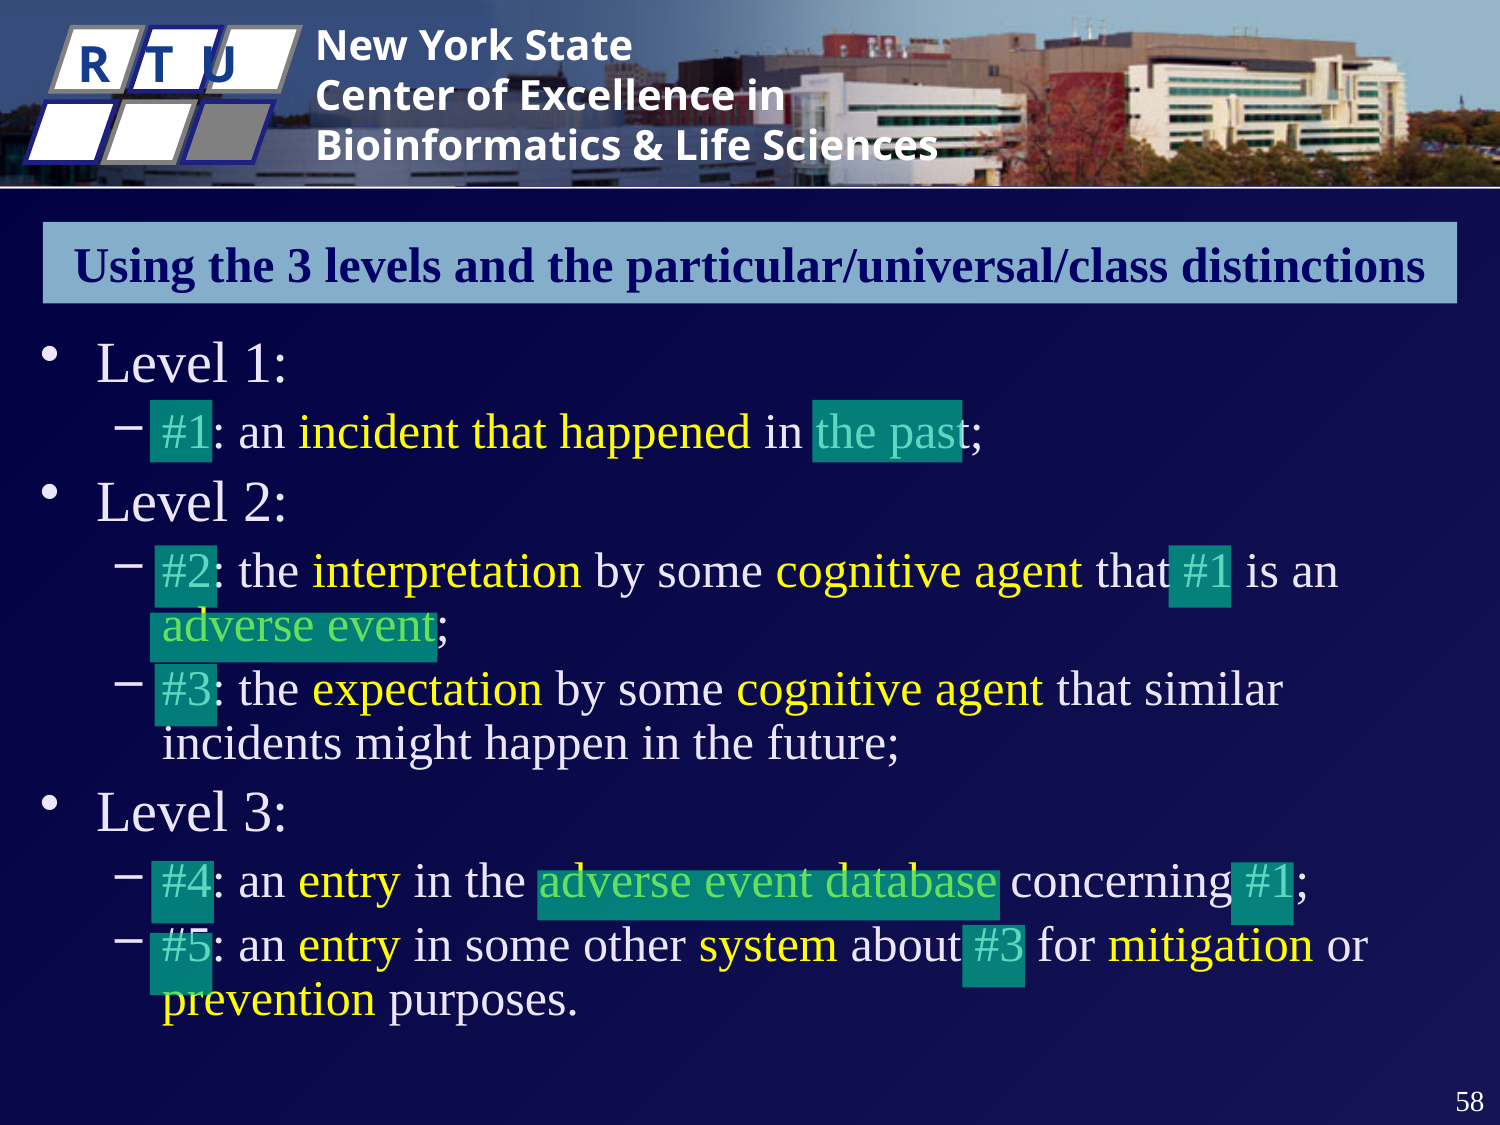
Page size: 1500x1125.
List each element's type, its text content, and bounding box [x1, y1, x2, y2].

text_box [151, 860, 214, 924]
text_box [149, 612, 438, 663]
title Using the 3 levels and the particular/universal/class distinctions [42, 221, 1458, 304]
slide_number 58 [1187, 1074, 1500, 1125]
text_box [962, 924, 1025, 988]
text_box [1168, 545, 1232, 608]
text_box [154, 664, 218, 727]
list Level 1: #1: an incident that happened in the past; Level 2: #2: the interpretation by some cognitive agent that #1 is an adverse event; #3: the expectation by some cognitive agent that similar incidents might happen in the future; Level 3: #4: an entry in the adverse event database concerning #1; #5: an entry in some other system about #3 for mitigation or prevention purposes. [24, 324, 1476, 1101]
picture [0, 0, 1500, 186]
text_box [1231, 862, 1294, 925]
text_box [154, 545, 218, 608]
text_box [537, 870, 1000, 921]
text_box [149, 932, 213, 996]
text_box [149, 399, 213, 463]
text_box [812, 399, 963, 463]
